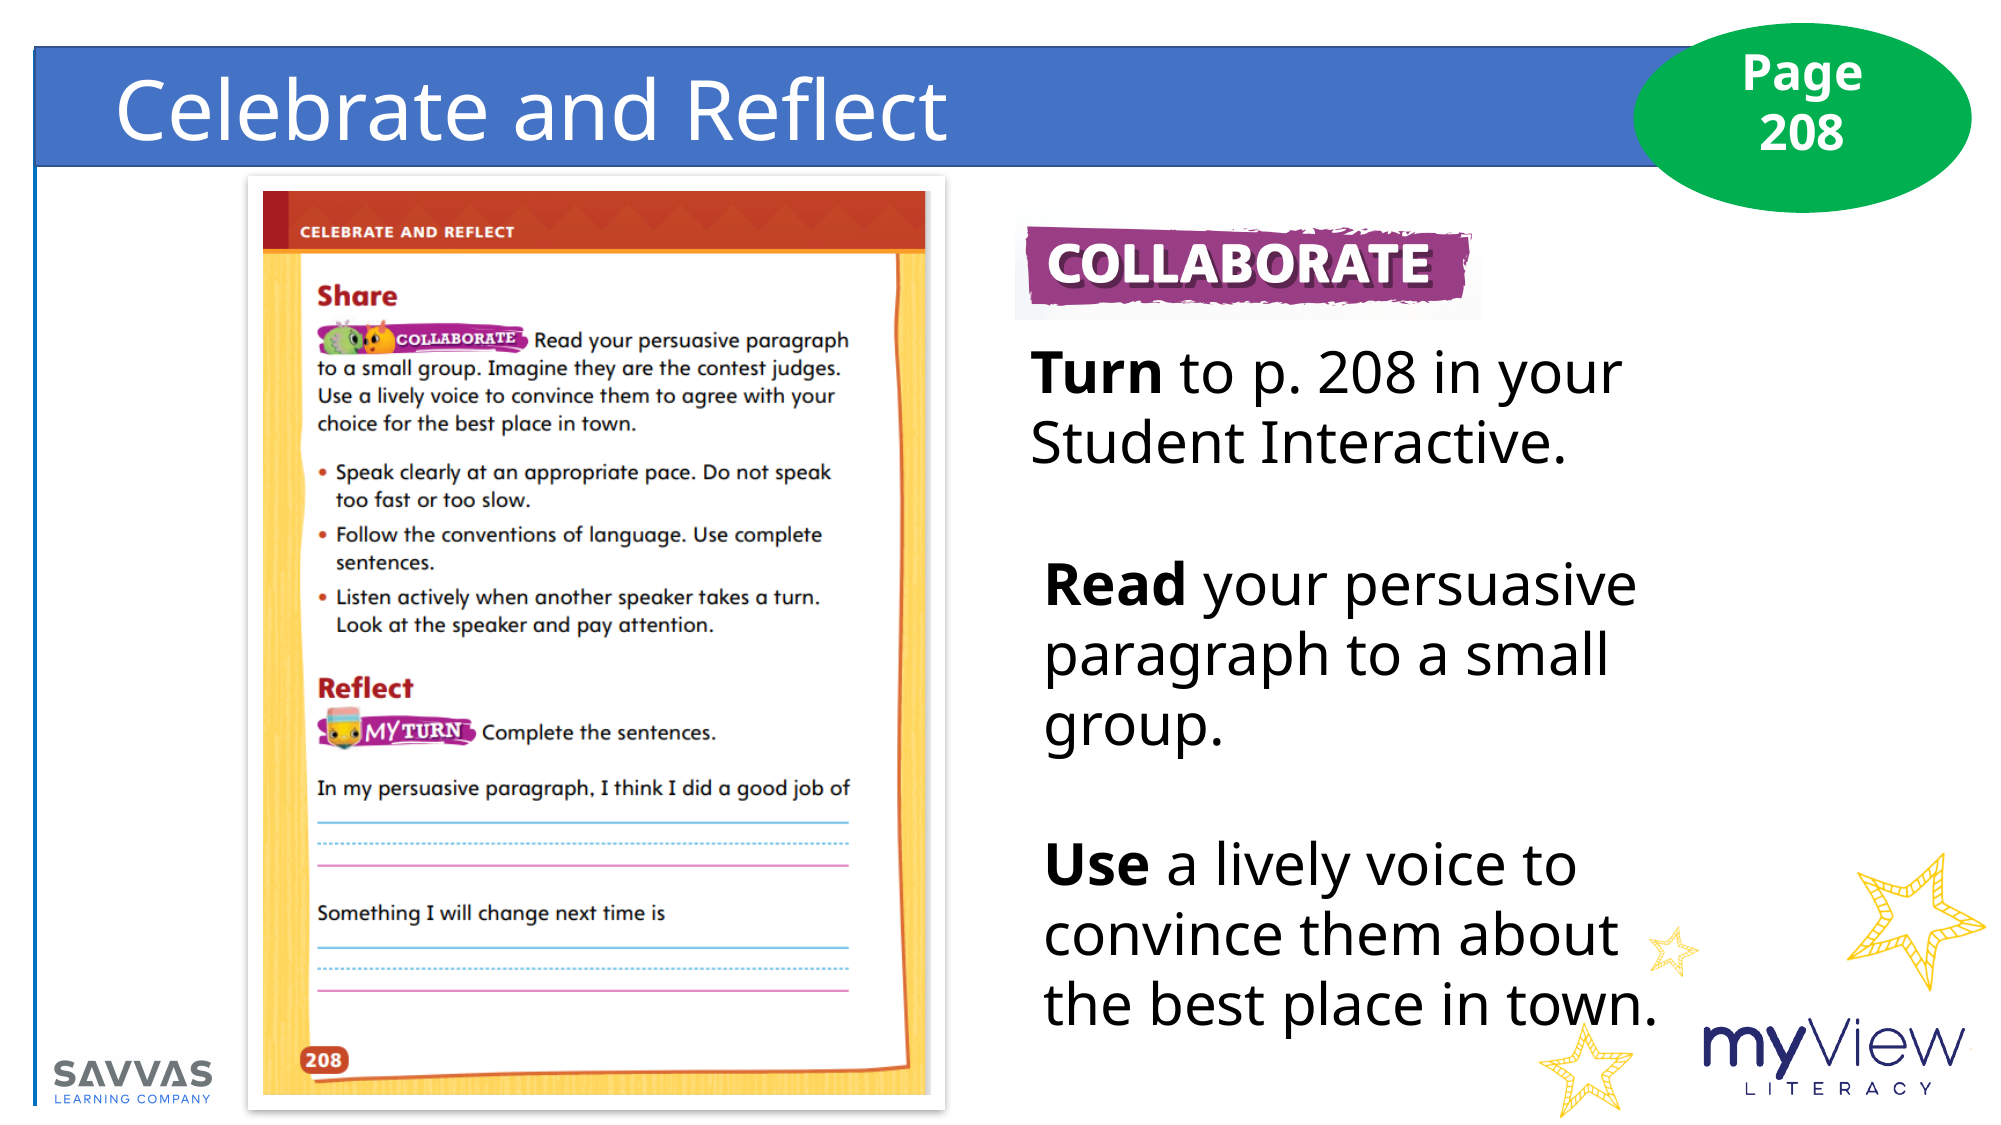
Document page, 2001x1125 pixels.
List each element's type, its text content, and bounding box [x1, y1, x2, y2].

text_box Celebrate and Reflect [34, 46, 1690, 167]
picture [262, 190, 931, 1096]
text_box Turn to p. 208 in your Student Interactive. [1015, 328, 1791, 483]
text_box Page 208 [1633, 23, 1972, 213]
text_box Read your persuasive paragraph to a small group. Use a lively voice to convince them about the best place in town. [1028, 539, 1704, 1045]
picture [48, 1043, 220, 1113]
picture [1015, 209, 1482, 321]
picture [1520, 814, 2000, 1125]
